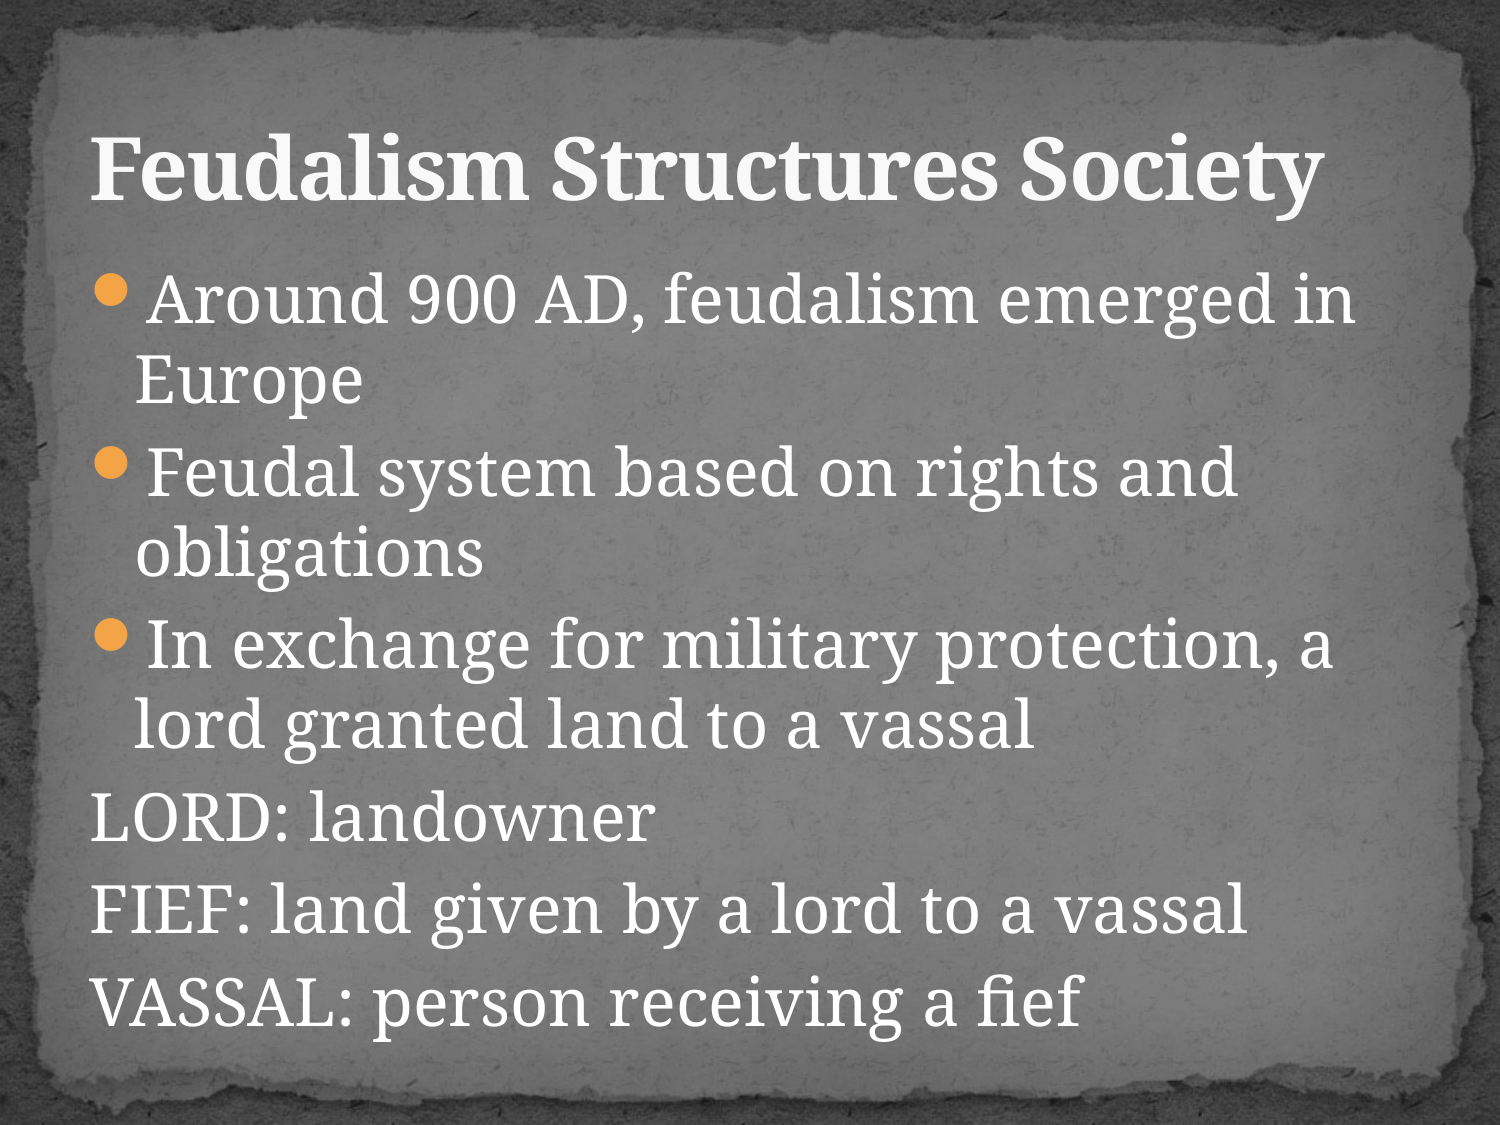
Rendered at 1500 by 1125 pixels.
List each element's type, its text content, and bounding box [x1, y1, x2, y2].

title Feudalism Structures Society [74, 24, 1425, 225]
list Around 900 AD, feudalism emerged in Europe Feudal system based on rights and obligations In exchange for military protection, a lord granted land to a vassal LORD: landowner FIEF: land given by a lord to a vassal VASSAL: person receiving a fief [75, 249, 1425, 1000]
